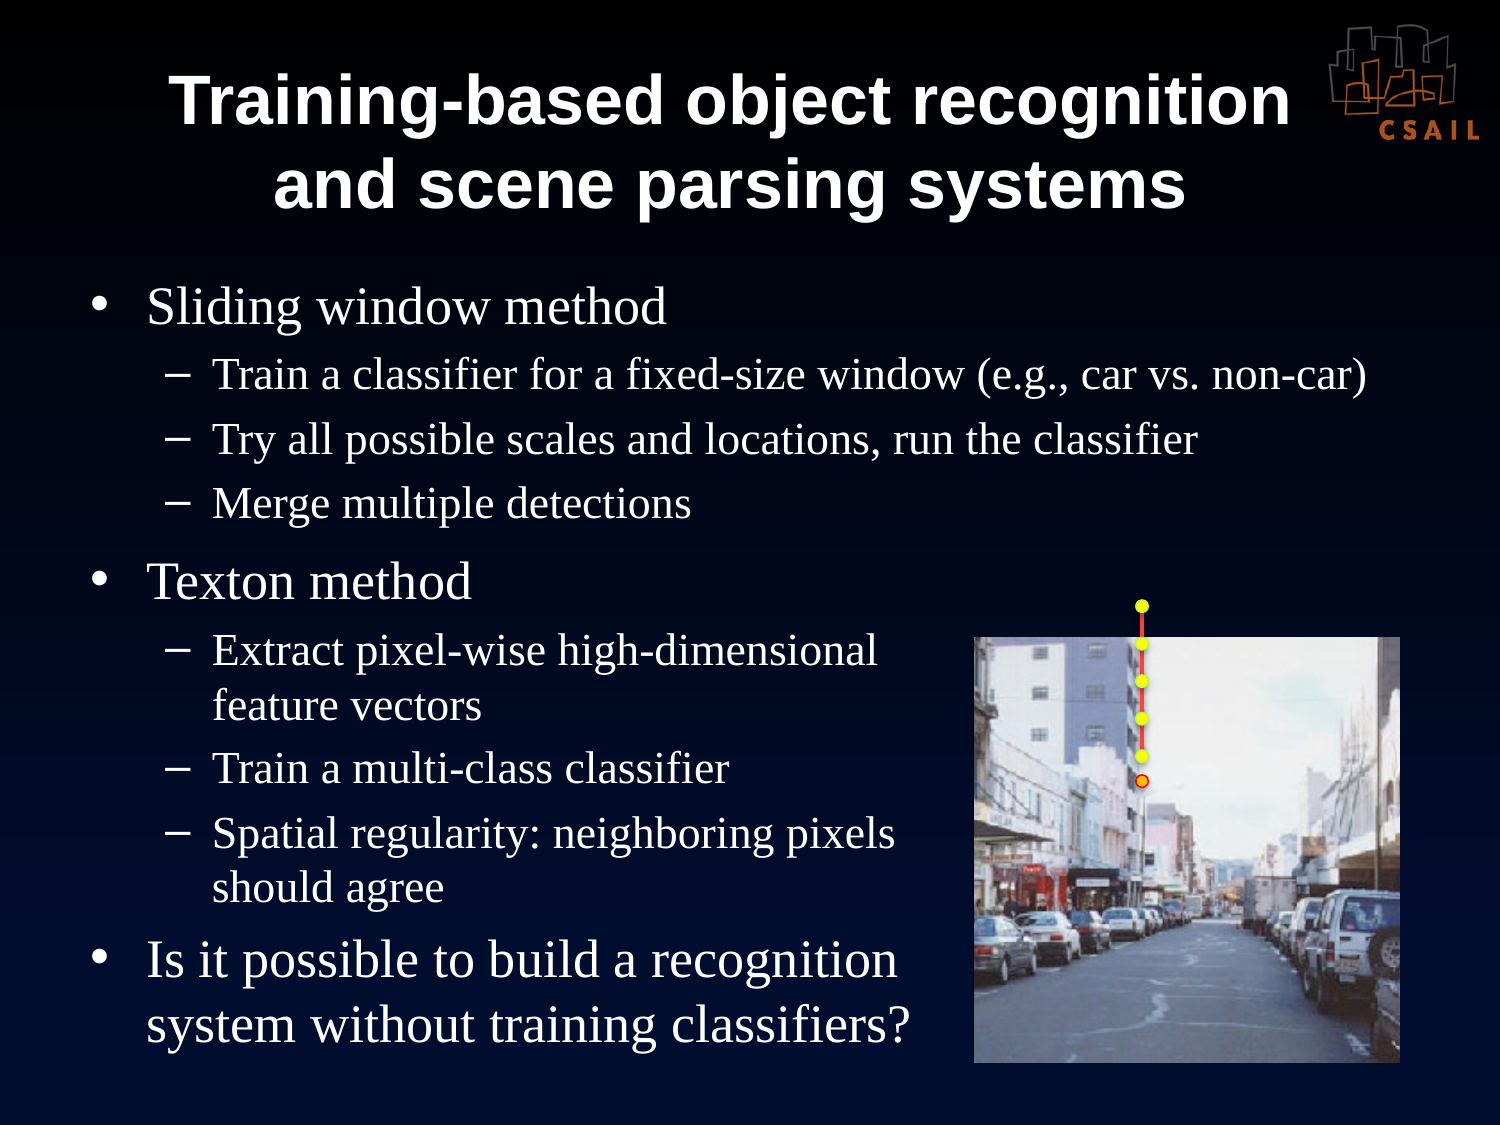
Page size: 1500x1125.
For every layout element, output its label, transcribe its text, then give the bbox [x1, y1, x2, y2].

text_box Sliding window method Train a classifier for a fixed-size window (e.g., car vs. non-car) Try all possible scales and locations, run the classifier Merge multiple detections [74, 262, 1425, 588]
picture [973, 637, 1401, 1063]
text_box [1135, 599, 1149, 763]
picture [1328, 24, 1479, 140]
list Texton method Extract pixel-wise high-dimensional feature vectors Train a multi-class classifier Spatial regularity: neighboring pixels should agree Is it possible to build a recognition system without training classifiers? [75, 588, 938, 1100]
title Training-based object recognition and scene parsing systems [150, 45, 1313, 233]
